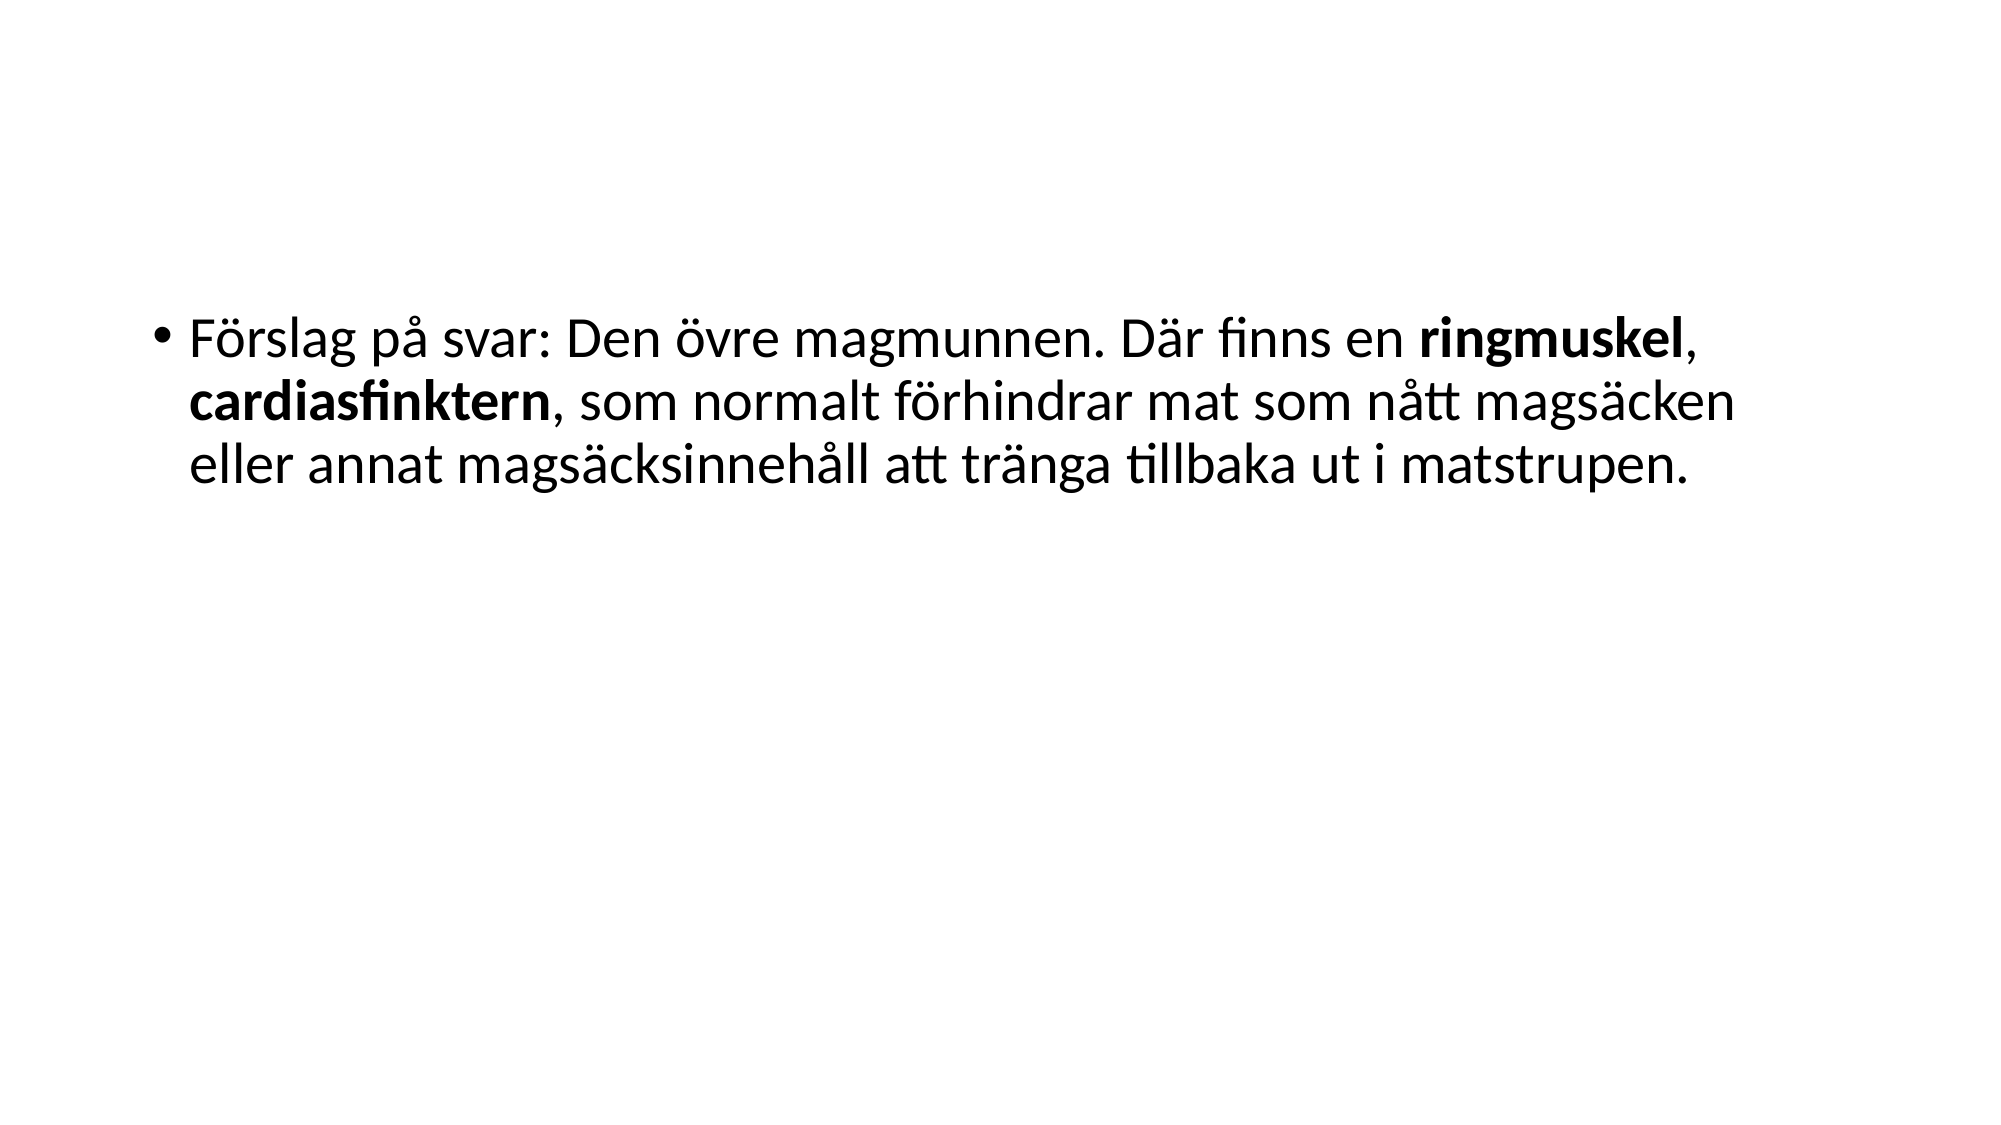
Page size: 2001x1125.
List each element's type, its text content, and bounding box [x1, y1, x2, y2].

list Förslag på svar: Den övre magmunnen. Där finns en ringmuskel, cardiasfinktern, som normalt förhindrar mat som nått magsäcken eller annat magsäcksinnehåll att tränga tillbaka ut i matstrupen. [137, 299, 1863, 1014]
